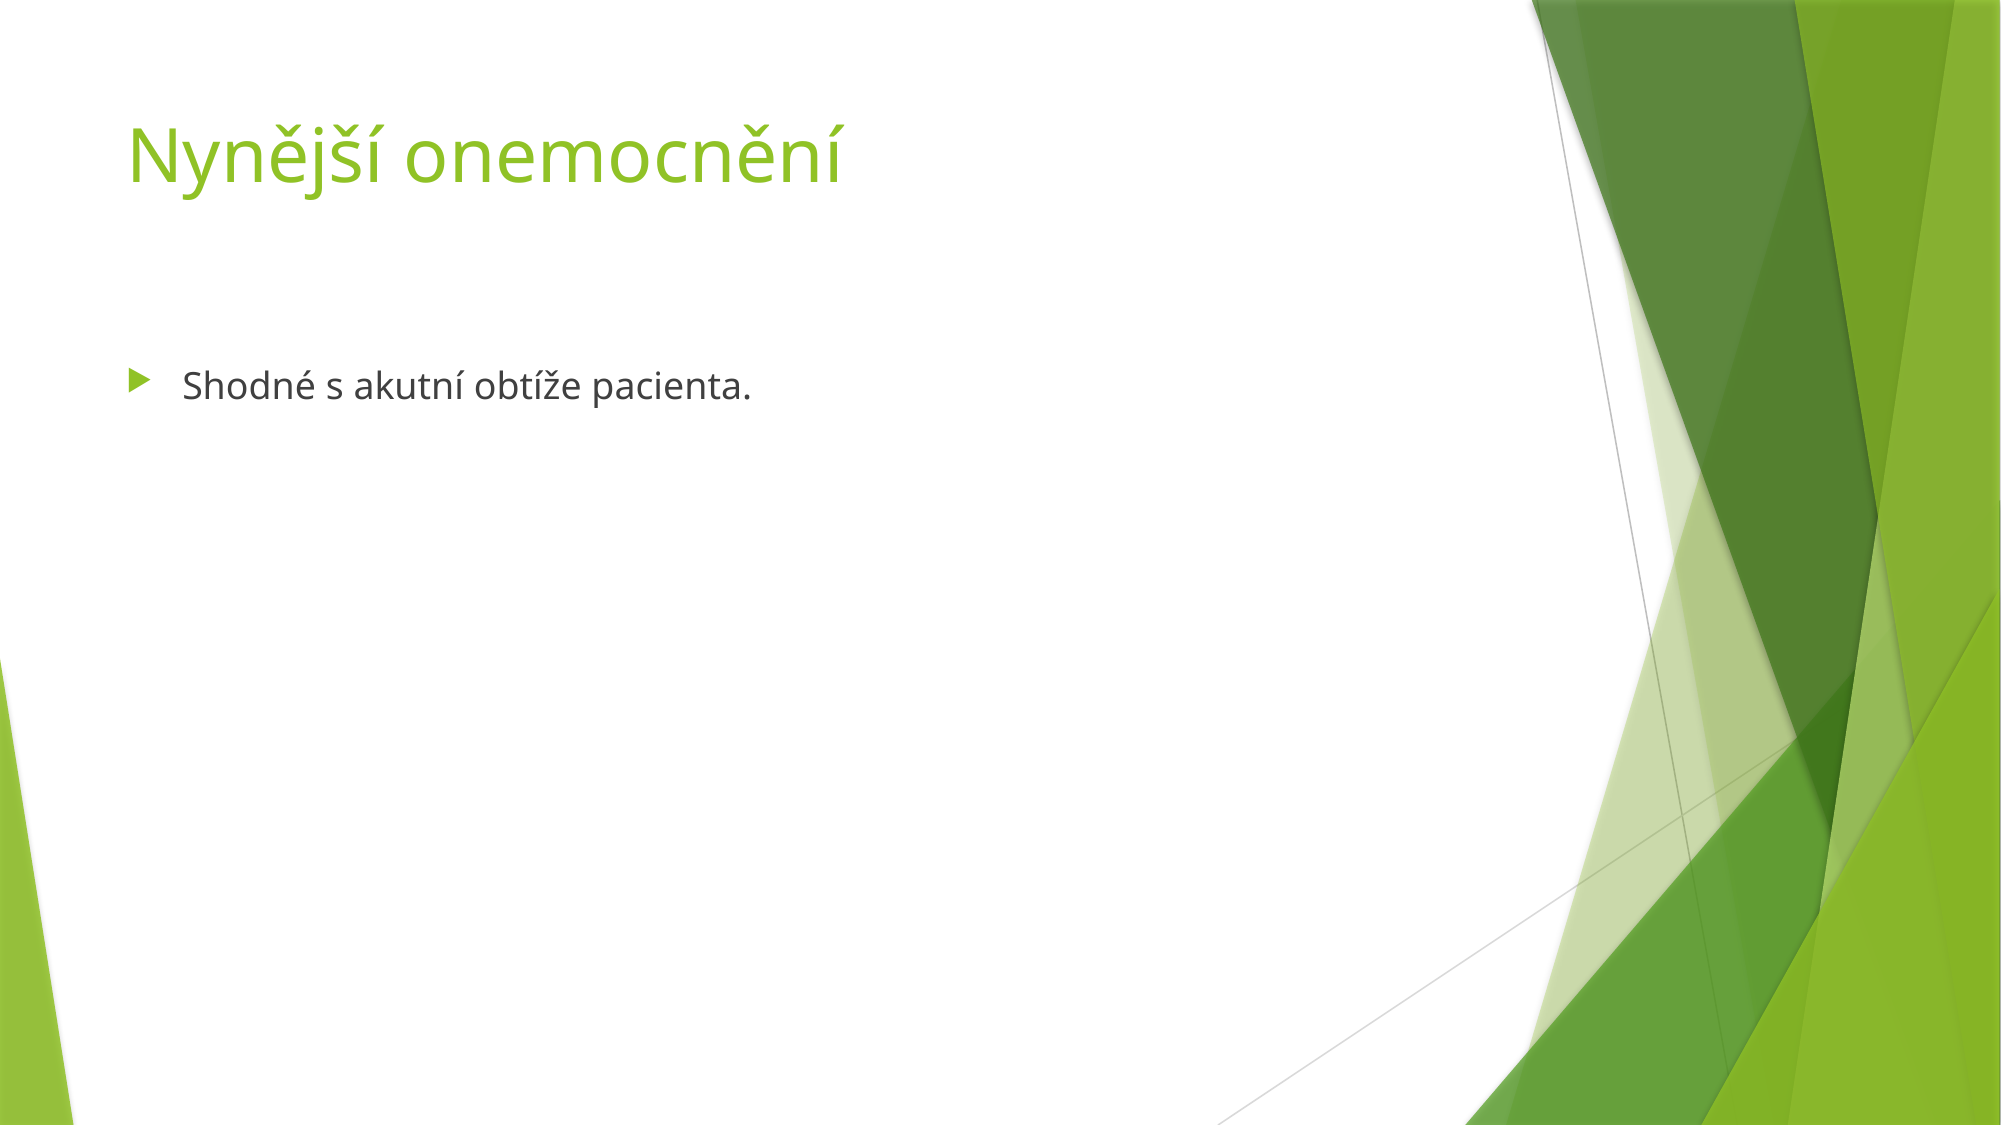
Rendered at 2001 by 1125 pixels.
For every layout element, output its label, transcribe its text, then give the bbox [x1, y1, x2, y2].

list Shodné s akutní obtíže pacienta. [111, 354, 1522, 992]
title Nynější onemocnění [111, 99, 1522, 317]
